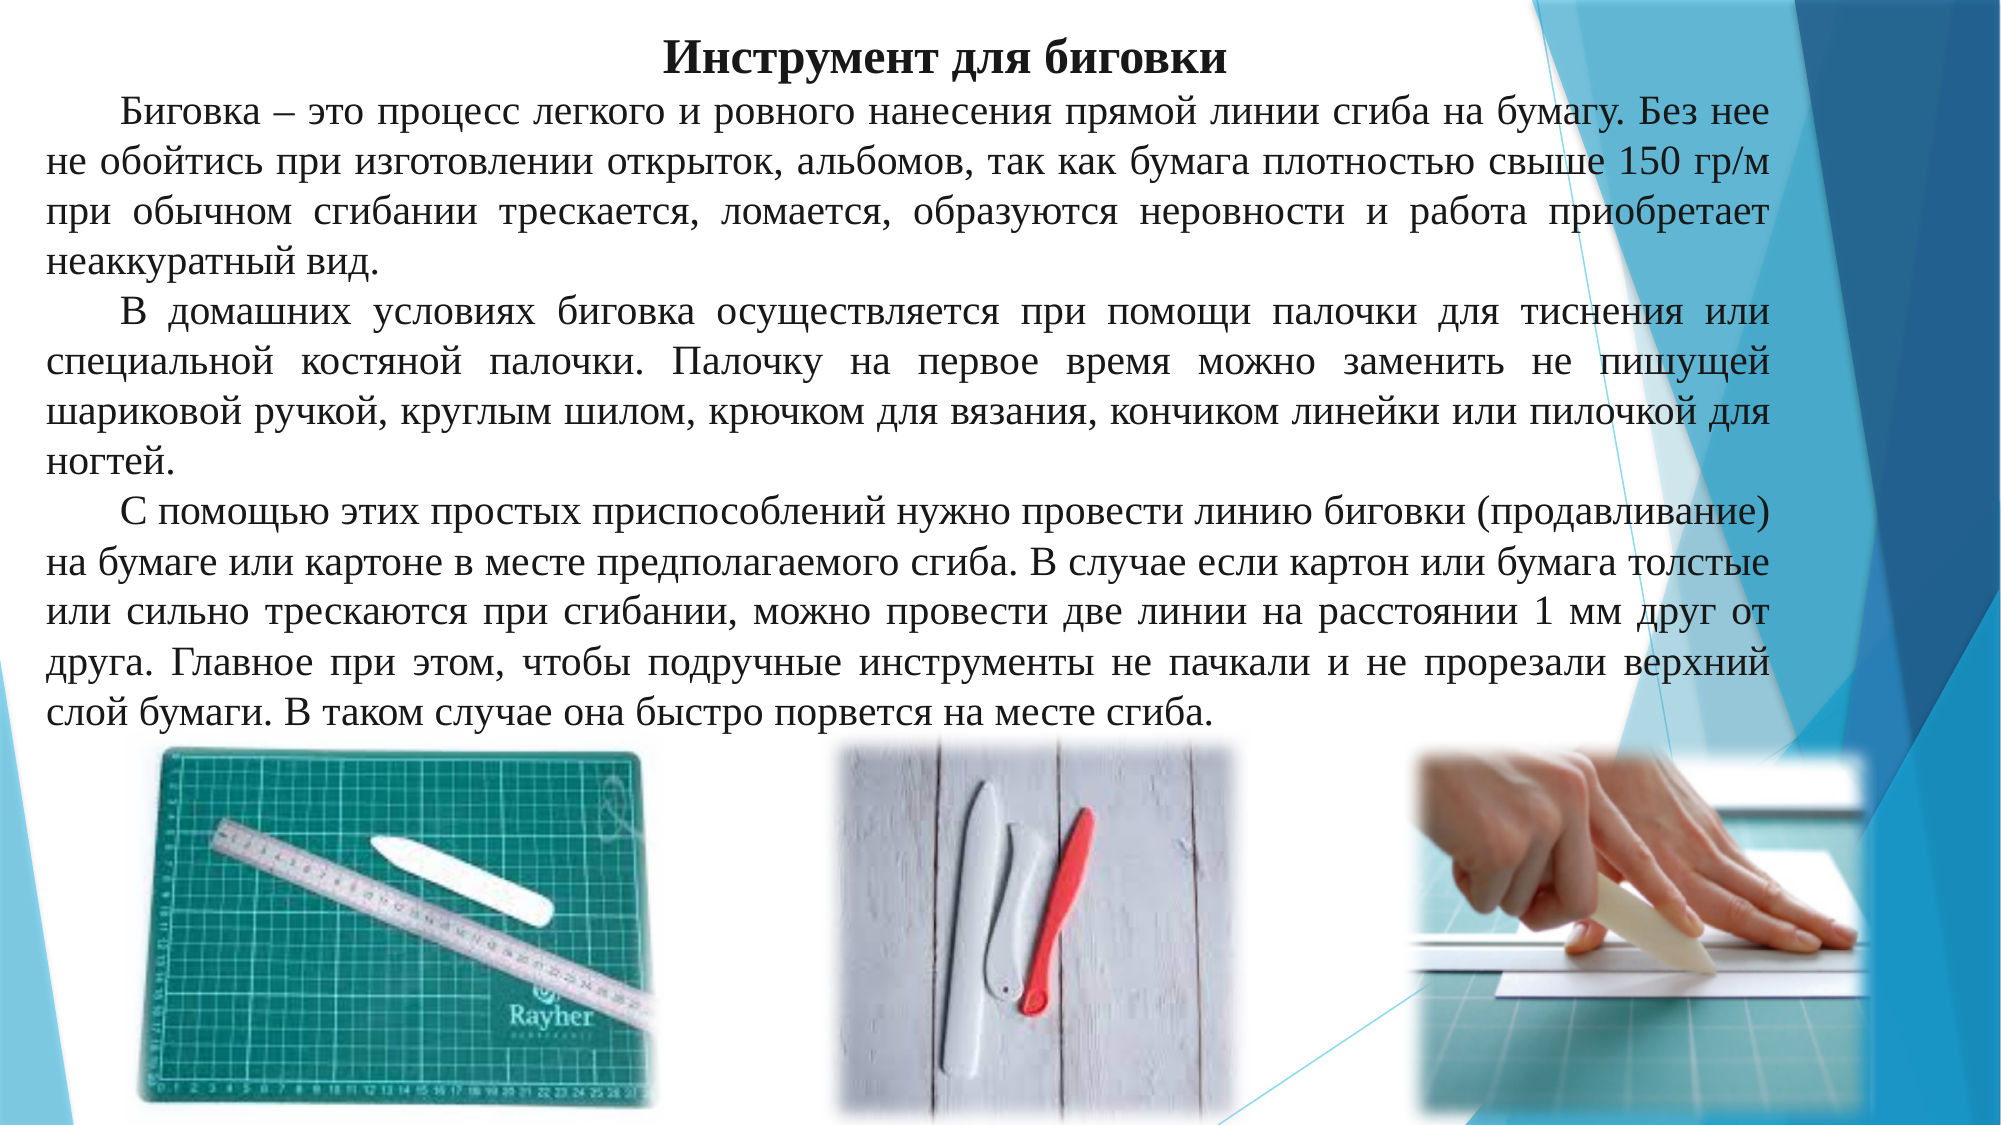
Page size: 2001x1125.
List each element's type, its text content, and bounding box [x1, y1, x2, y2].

picture [822, 728, 1252, 1125]
text_box Инструмент для биговки Биговка – это процесс легкого и ровного нанесения прямой линии сгиба на бумагу. Без нее не обойтись при изготовлении открыток, альбомов, так как бумага плотностью свыше 150 гр/м при обычном сгибании трескается, ломается, образуются неровности и работа приобретает неаккуратный вид. В домашних условиях биговка осуществляется при помощи палочки для тиснения или специальной костяной палочки. Палочку на первое время можно заменить не пишущей шариковой ручкой, круглым шилом, крючком для вязания, кончиком линейки или пилочкой для ногтей. С помощью этих простых приспособлений нужно провести линию биговки (продавливание) на бумаге или картоне в месте предполагаемого сгиба. В случае если картон или бумага толстые или сильно трескаются при сгибании, можно провести две линии на расстоянии 1 мм друг от друга. Главное при этом, чтобы подручные инструменты не пачкали и не прорезали верхний слой бумаги. В таком случае она быстро порвется на месте сгиба. [31, 15, 1786, 741]
picture [1402, 737, 1880, 1125]
picture [124, 728, 664, 1125]
